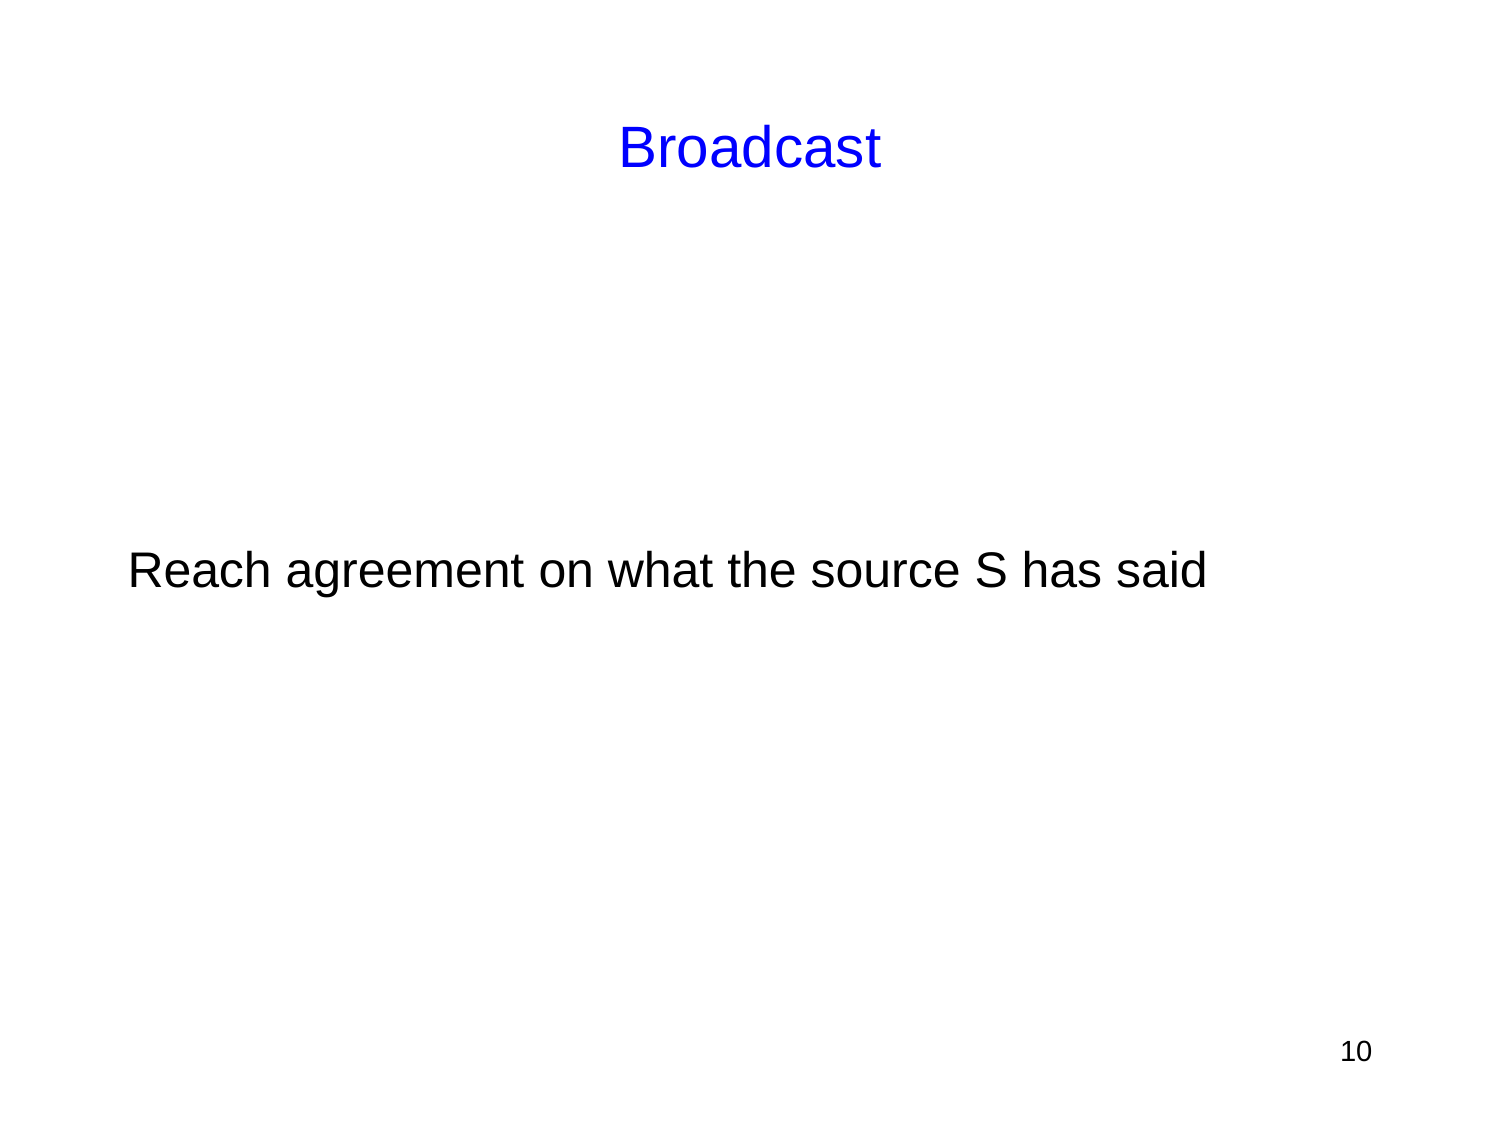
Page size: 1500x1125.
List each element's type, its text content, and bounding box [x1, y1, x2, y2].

slide_number 10 [1074, 1024, 1388, 1101]
list Reach agreement on what the source S has said [112, 249, 1388, 1001]
title Broadcast [112, 49, 1388, 238]
